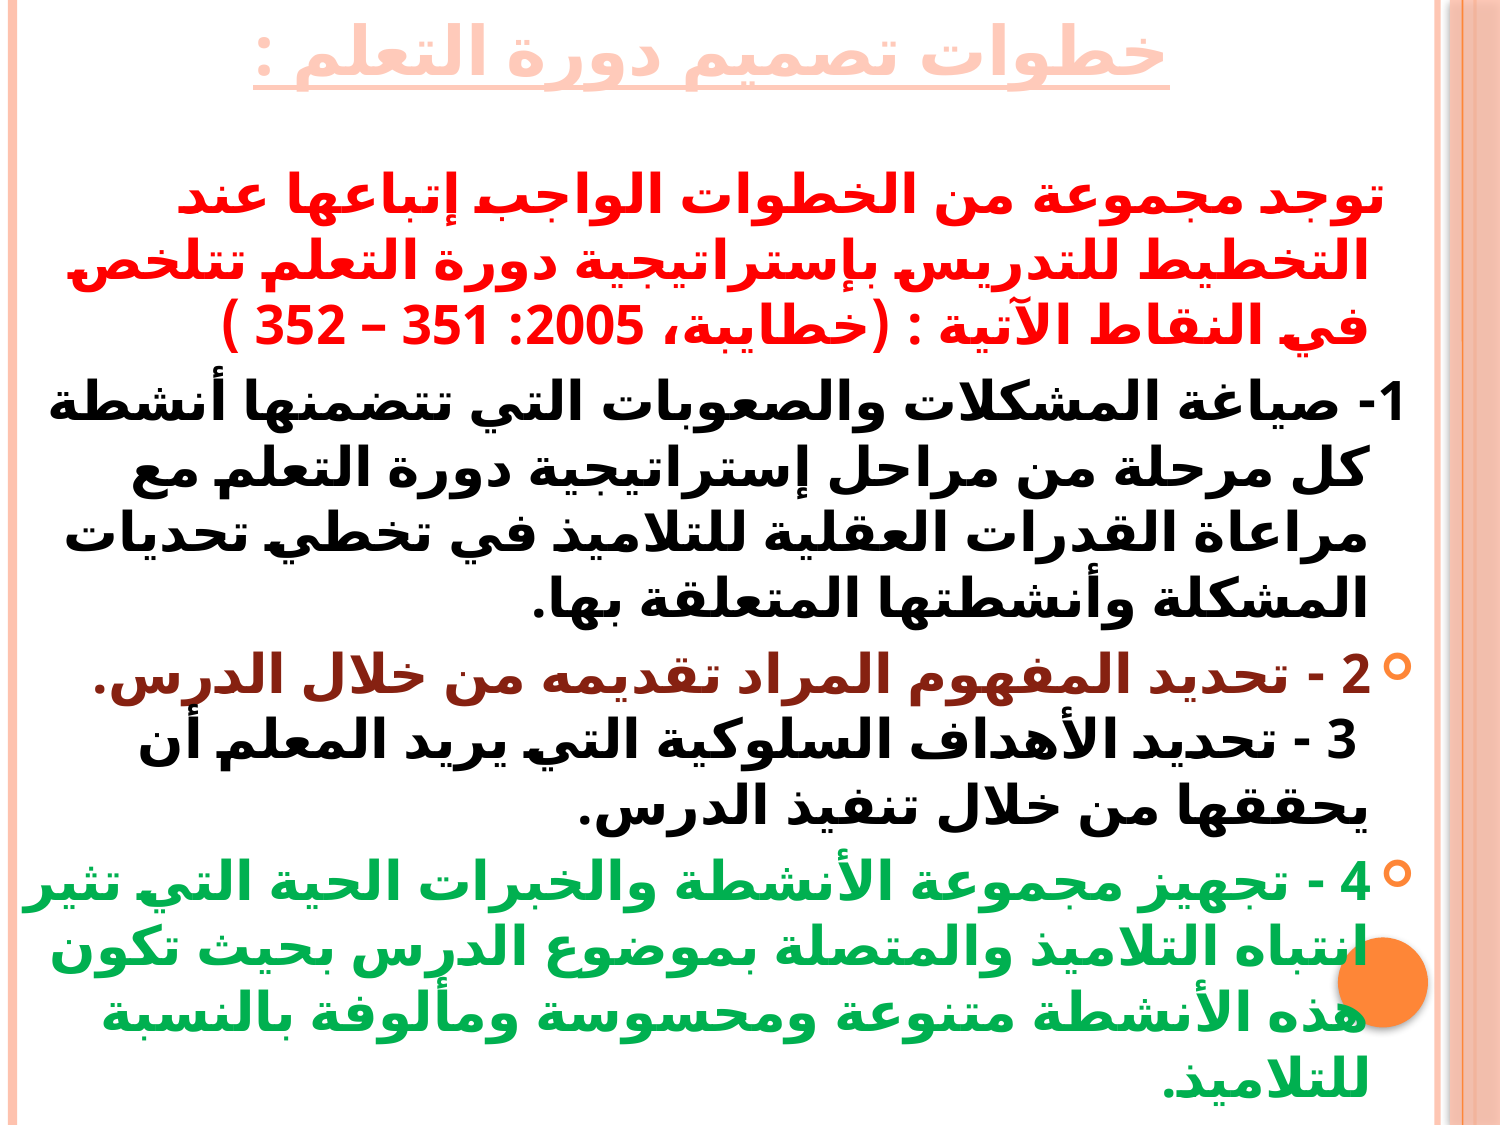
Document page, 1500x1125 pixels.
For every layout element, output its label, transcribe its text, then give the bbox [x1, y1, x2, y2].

list خطوات تصميم دورة التعلم : توجد مجموعة من الخطوات الواجب إتباعها عند التخطيط للتدريس بإستراتيجية دورة التعلم تتلخص في النقاط الآتية : (خطايبة، 2005: 351 – 352 ) 1- صياغة المشكلات والصعوبات التي تتضمنها أنشطة كل مرحلة من مراحل إستراتيجية دورة التعلم مع مراعاة القدرات العقلية للتلاميذ في تخطي تحديات المشكلة وأنشطتها المتعلقة بها. 2 - تحديد المفهوم المراد تقديمه من خلال الدرس. 3 - تحديد الأهداف السلوكية التي يريد المعلم أن يحققها من خلال تنفيذ الدرس. 4 - تجهيز مجموعة الأنشطة والخبرات الحية التي تثير انتباه التلاميذ والمتصلة بموضوع الدرس بحيث تكون هذه الأنشطة متنوعة ومحسوسة ومألوفة بالنسبة للتلاميذ. [0, 0, 1424, 1125]
